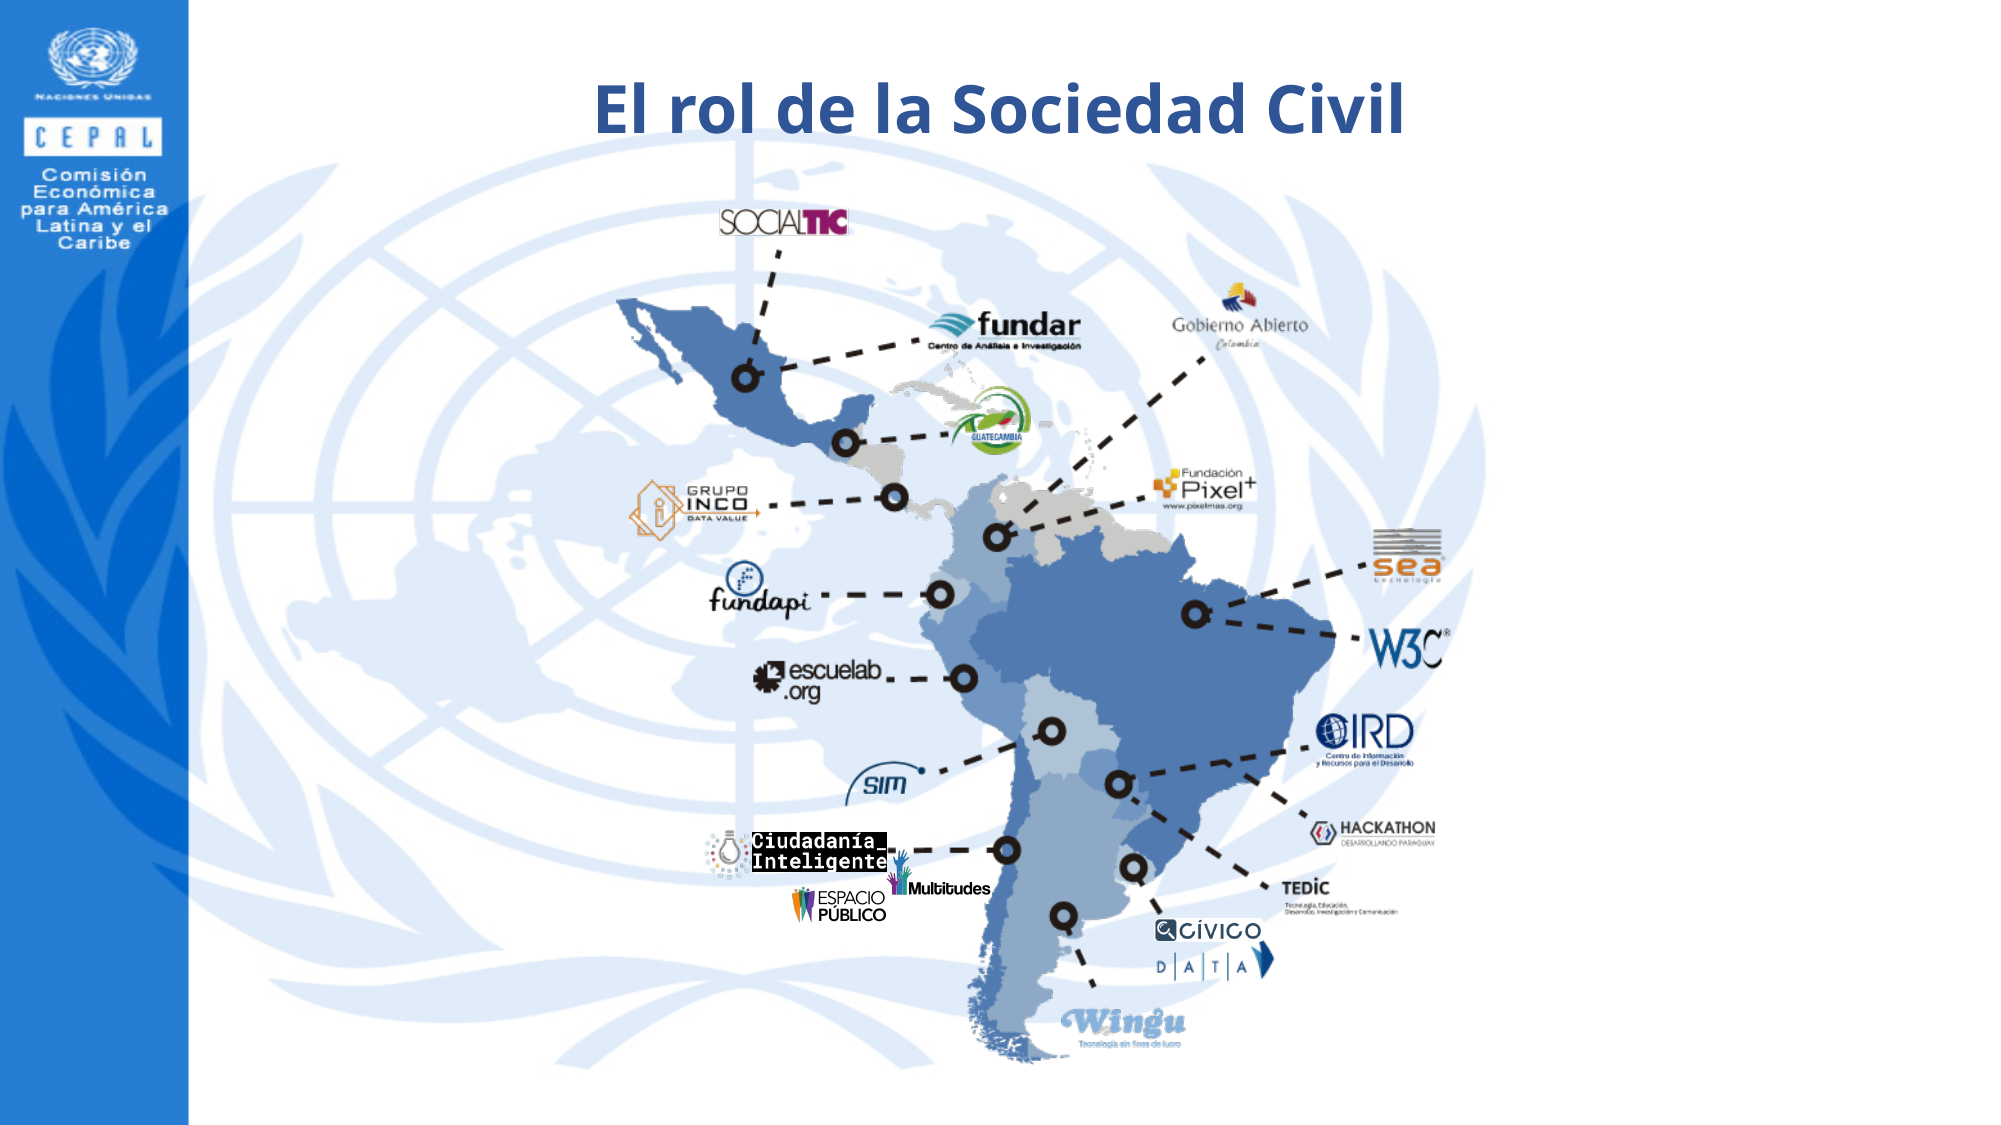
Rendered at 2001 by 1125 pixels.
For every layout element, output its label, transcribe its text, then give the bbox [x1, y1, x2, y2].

text_box El rol de la Sociedad Civil [465, 59, 1534, 154]
picture [0, 0, 1780, 1125]
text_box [616, 209, 1452, 1066]
